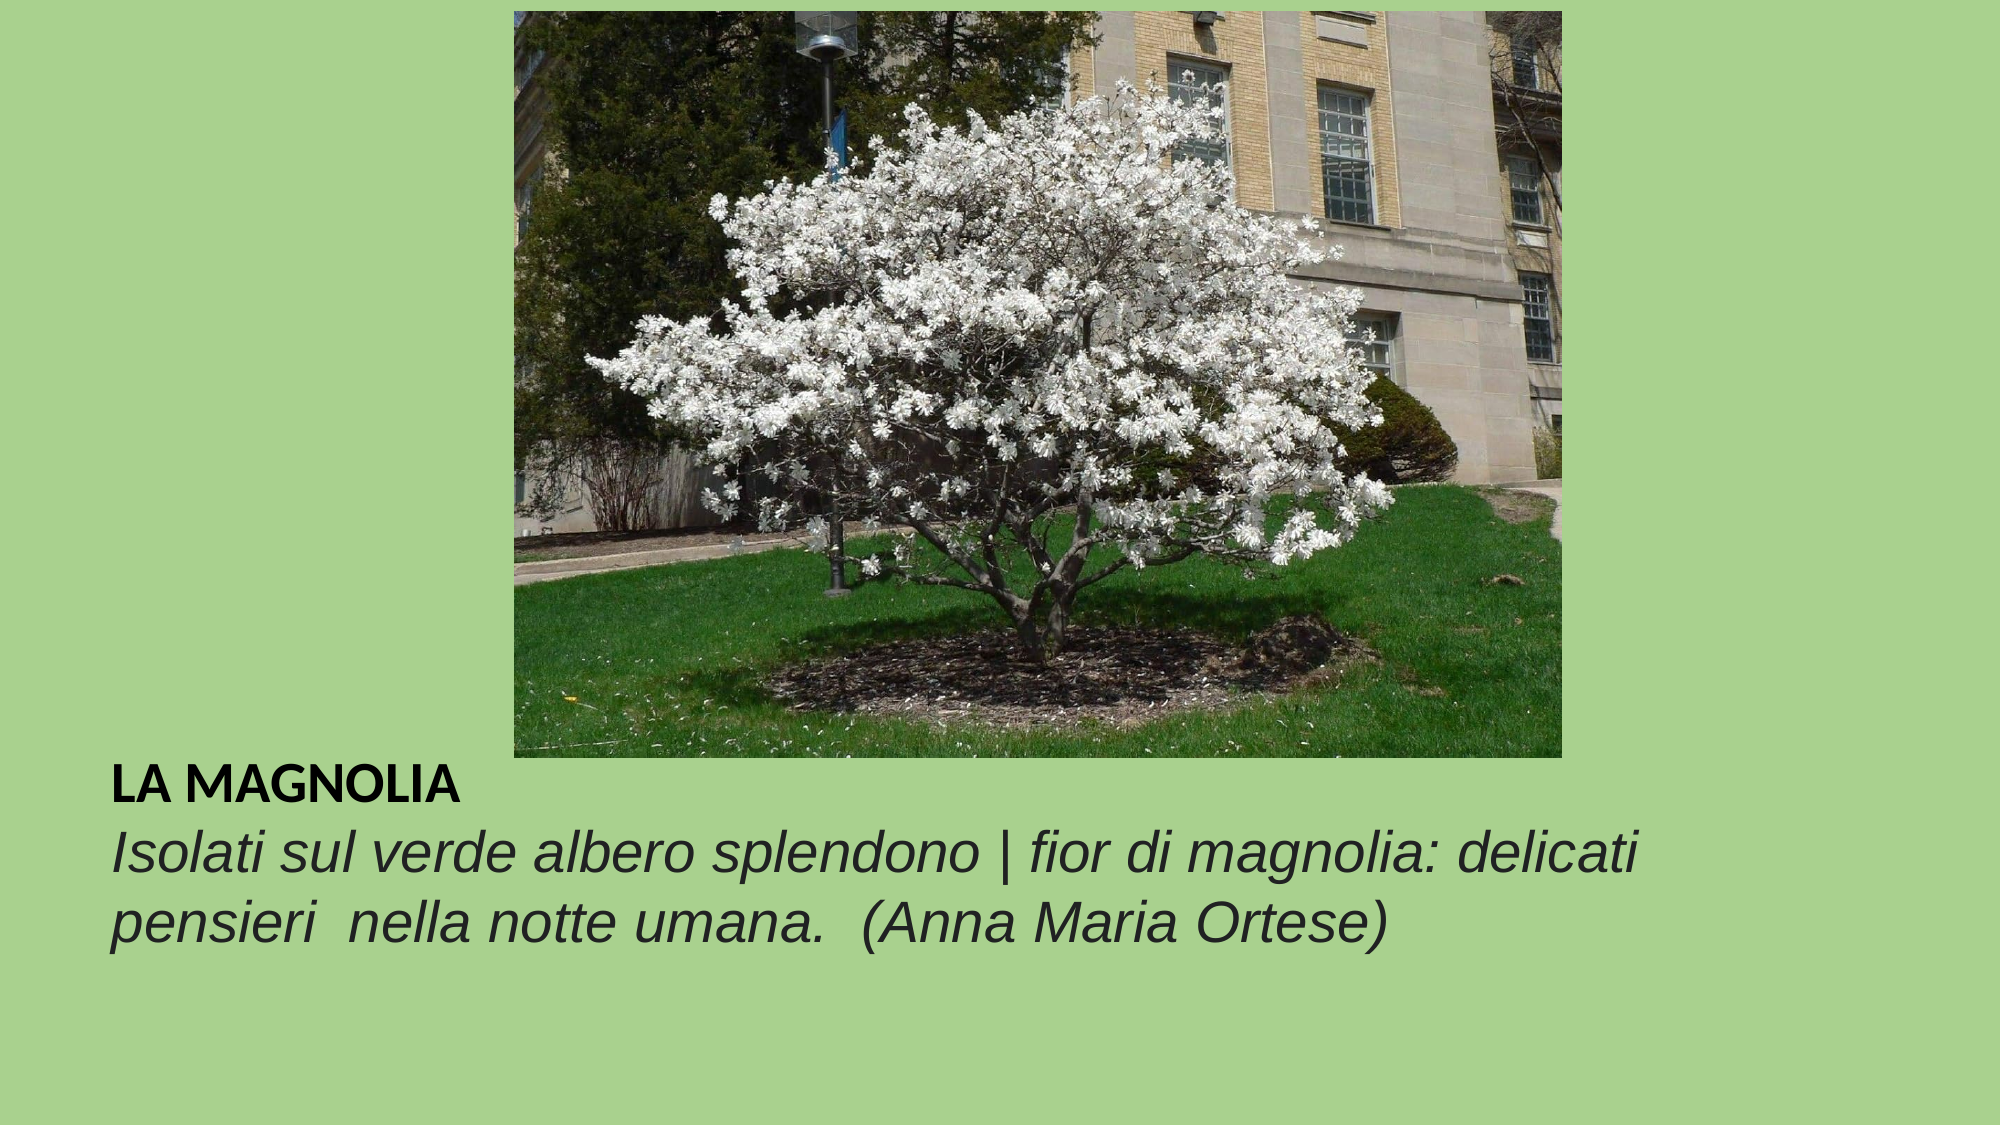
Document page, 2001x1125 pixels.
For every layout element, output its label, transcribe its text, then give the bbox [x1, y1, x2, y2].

text_box LA MAGNOLIA Isolati sul verde albero splendono | fior di magnolia: delicati pensieri nella notte umana. (Anna Maria Ortese) [97, 736, 1862, 962]
picture [514, 11, 1562, 758]
